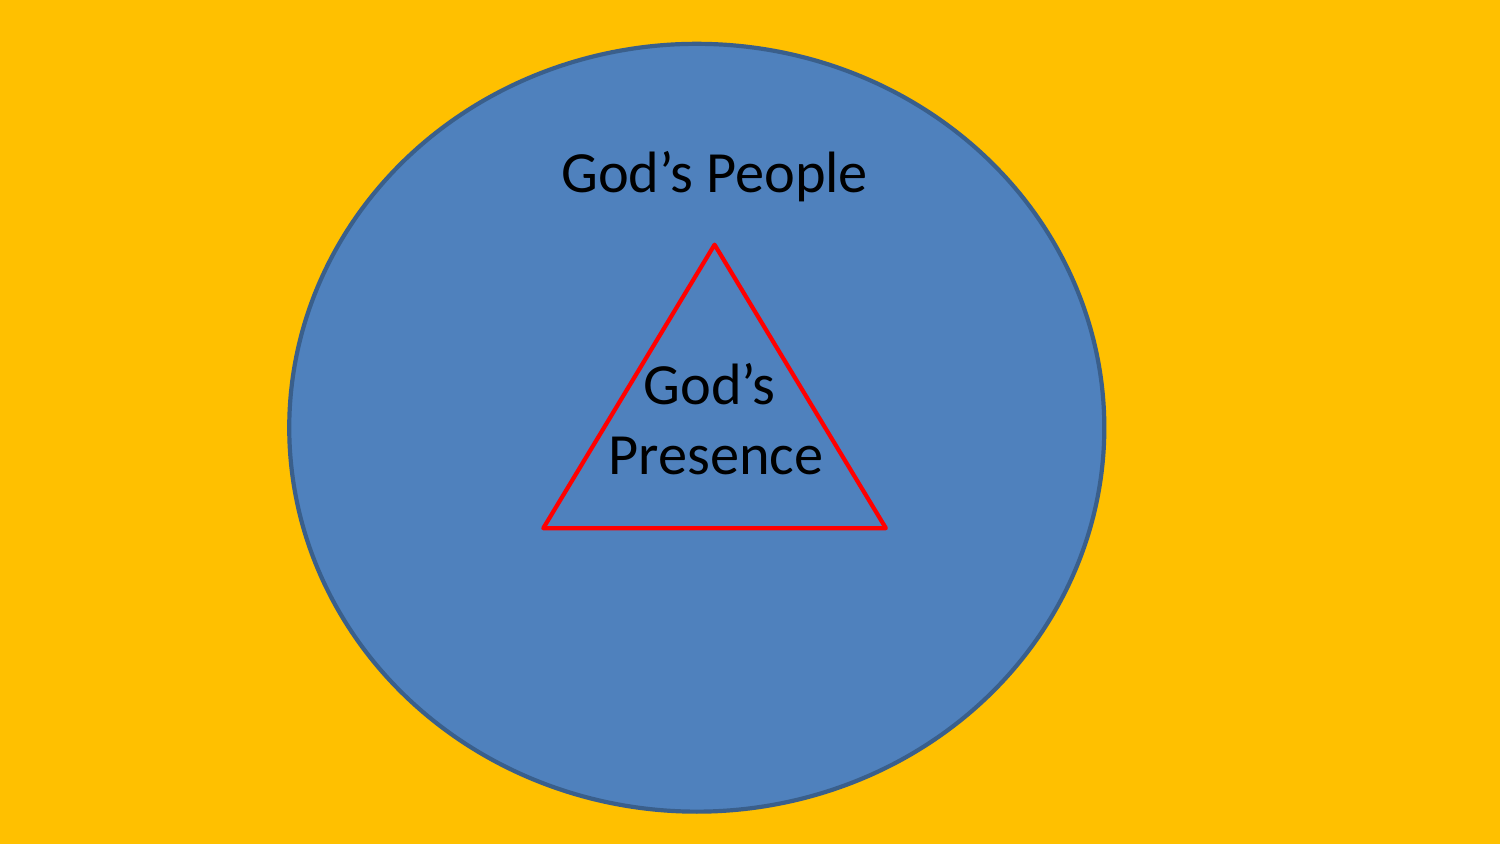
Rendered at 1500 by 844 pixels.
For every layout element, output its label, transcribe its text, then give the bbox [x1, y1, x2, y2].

text_box [287, 41, 1107, 814]
text_box [655, 242, 775, 339]
text_box God’s Presence [503, 339, 929, 494]
text_box God’s People [501, 126, 928, 212]
text_box [541, 494, 888, 531]
